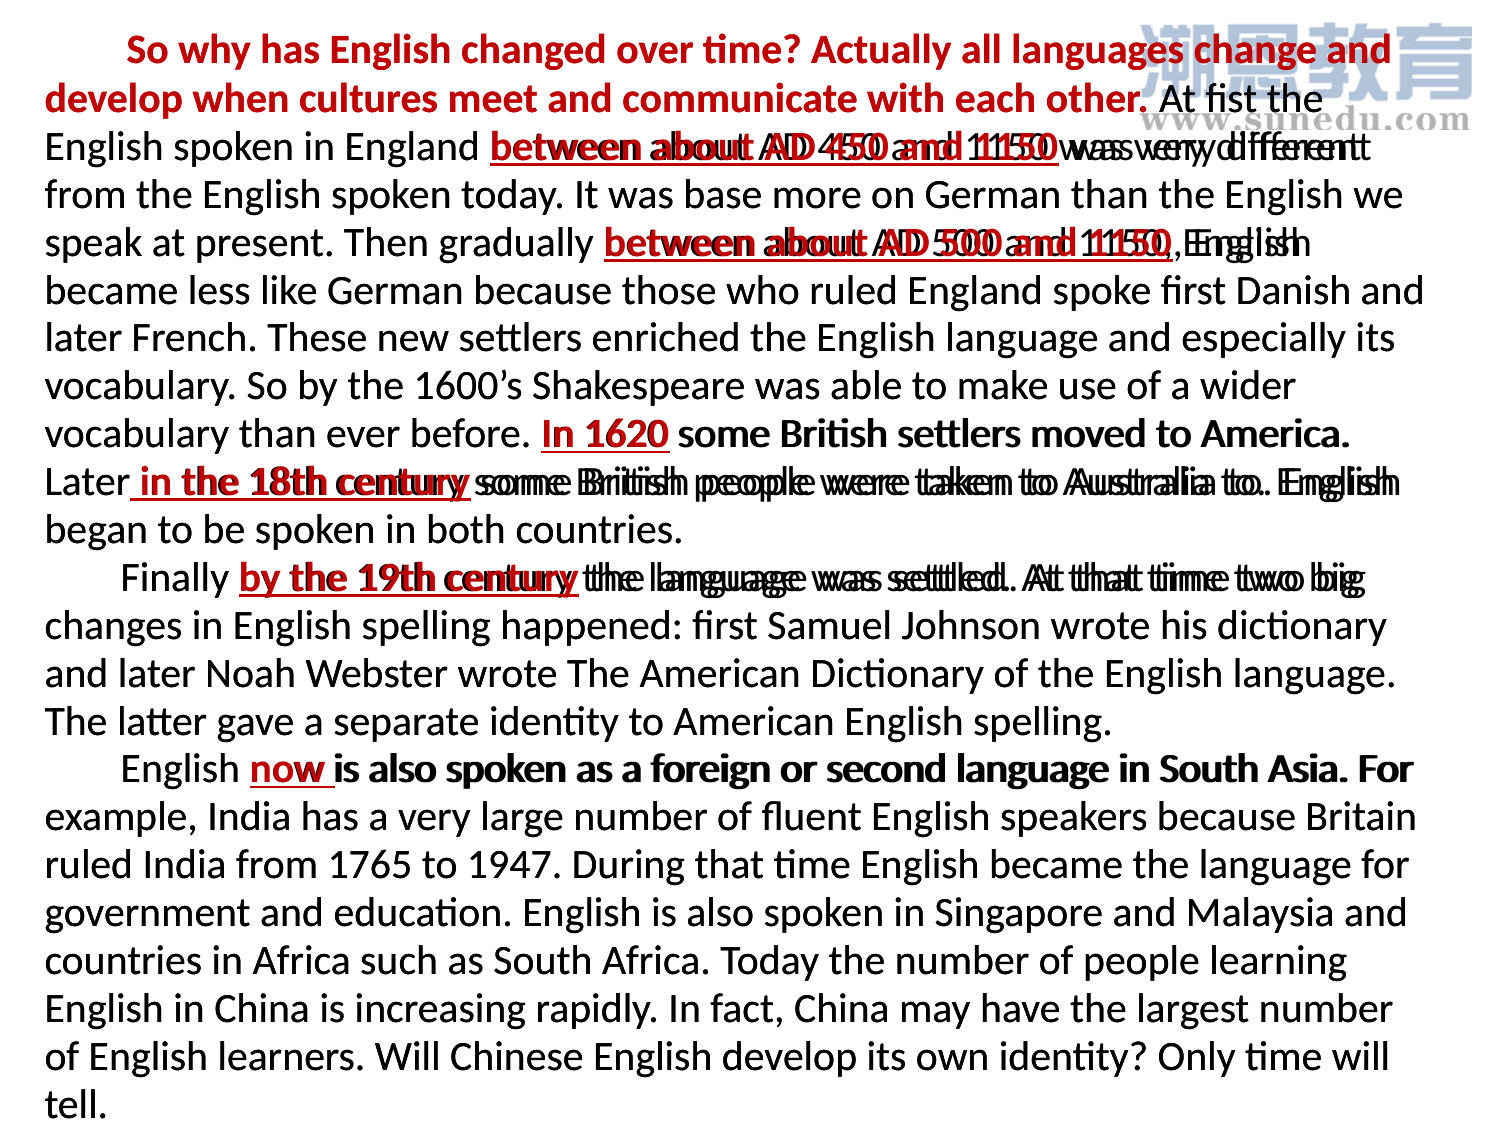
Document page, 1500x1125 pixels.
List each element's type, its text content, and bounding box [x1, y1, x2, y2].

picture [1452, 21, 1472, 130]
text_box So why has English changed over time? Actually all languages change and develop when cultures meet and communicate with each other. At fist the English spoken in England between about AD 450 and 1150 was very different from the English spoken today. It was base more on German than the English we speak at present. Then gradually between about AD 500 and 1150, English became less like German because those who ruled England spoke first Danish and later French. These new settlers enriched the English language and especially its vocabulary. So by the 1600’s Shakespeare was able to make use of a wider vocabulary than ever before. In 1620 some British settlers moved to America. Later in the 18th century some British people were taken to Australia to. English began to be spoken in both countries. Finally by the 19th century the language was settled. At that time two big changes in English spelling happened: first Samuel Johnson wrote his dictionary and later Noah Webster wrote The American Dictionary of the English language. The latter gave a separate identity to American English spelling. English now is also spoken as a foreign or second language in South Asia. For example, India has a very large number of fluent English speakers because Britain ruled India from 1765 to 1947. During that time English became the language for government and education. English is also spoken in Singapore and Malaysia and countries in Africa such as South Africa. Today the number of people learning English in China is increasing rapidly. In fact, China may have the largest number of English learners. Will Chinese English develop its own identity? Only time will tell. [29, 17, 1452, 1125]
